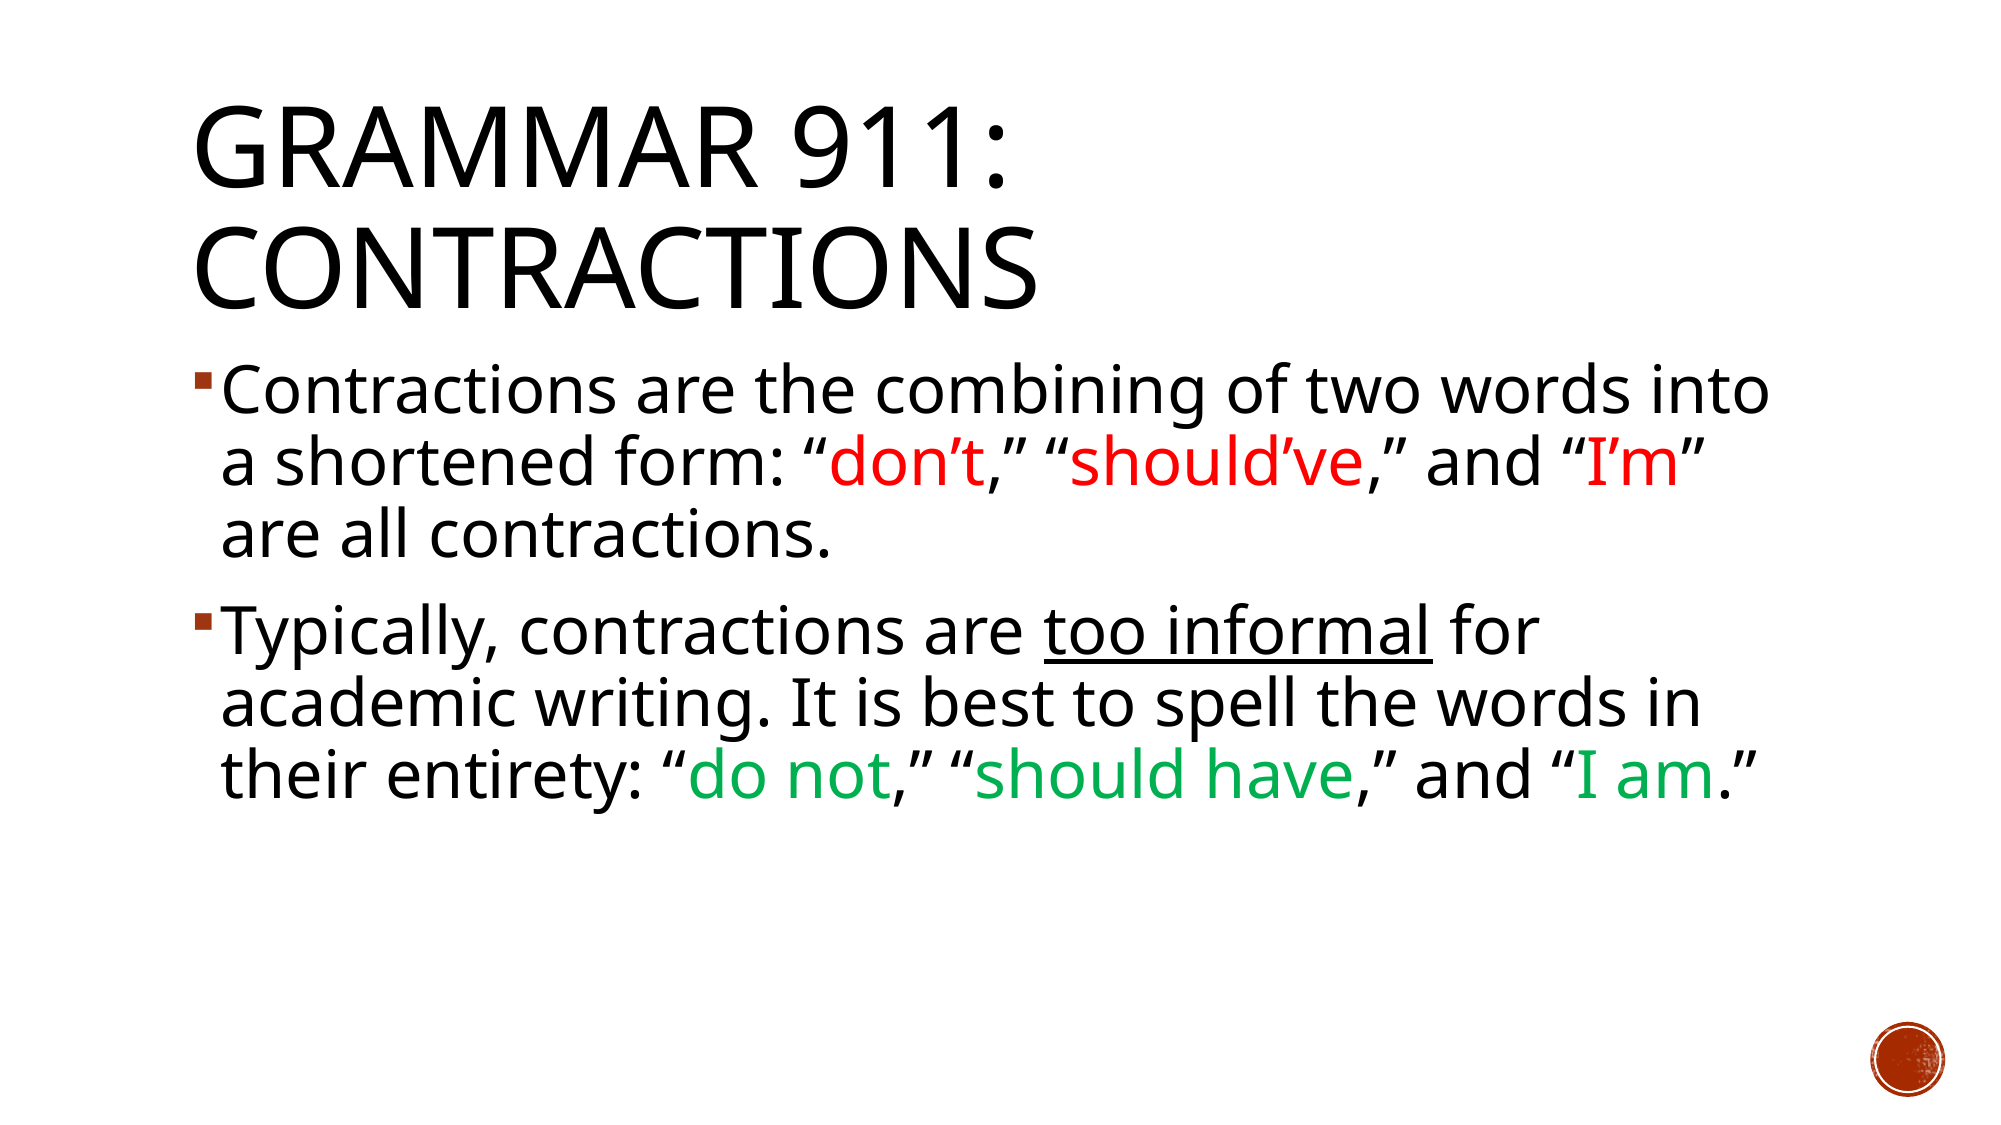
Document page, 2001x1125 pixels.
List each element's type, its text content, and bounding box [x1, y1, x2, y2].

title Grammar 911: contractions [175, 79, 1826, 344]
list Contractions are the combining of two words into a shortened form: “don’t,” “should’ve,” and “I’m” are all contractions. Typically, contractions are too informal for academic writing. It is best to spell the words in their entirety: “do not,” “should have,” and “I am.” [175, 348, 1826, 1013]
